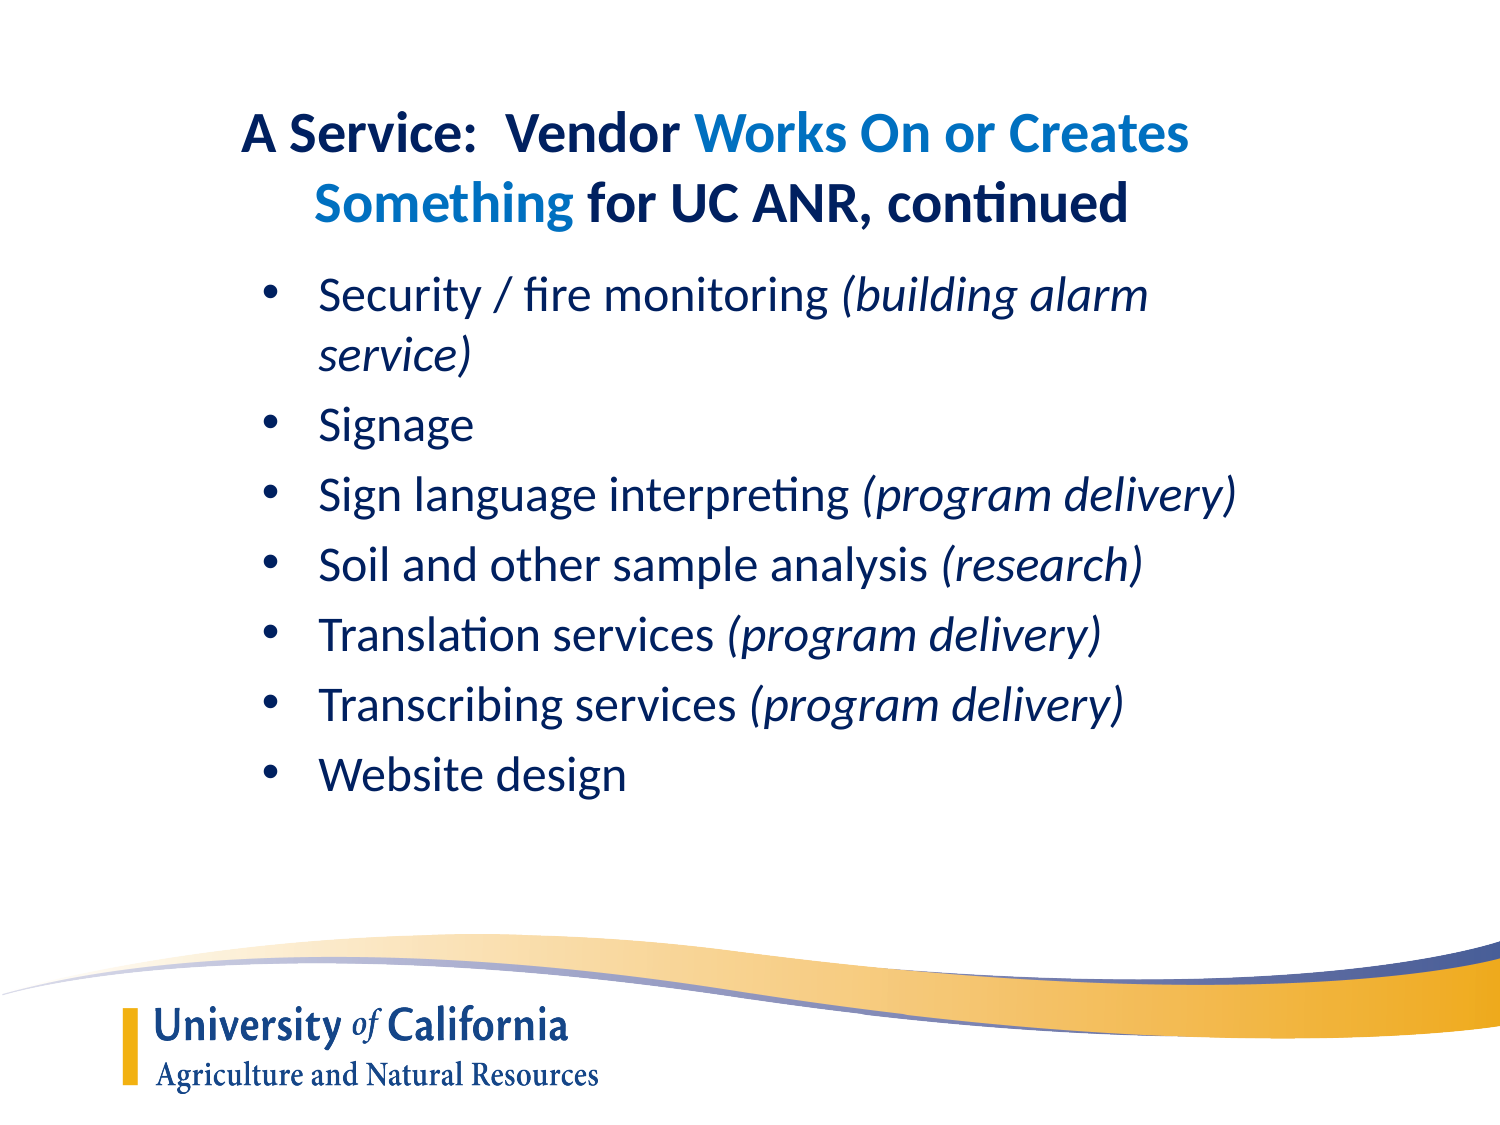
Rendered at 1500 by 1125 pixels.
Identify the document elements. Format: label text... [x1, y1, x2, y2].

picture [2, 934, 1500, 1094]
title A Service: Vendor Works On or Creates Something for UC ANR, continued [43, 105, 1388, 283]
subtitle Security / fire monitoring (building alarm service) Signage Sign language interpreting (program delivery) Soil and other sample analysis (research) Translation services (program delivery) Transcribing services (program delivery) Website design [171, 253, 1328, 832]
